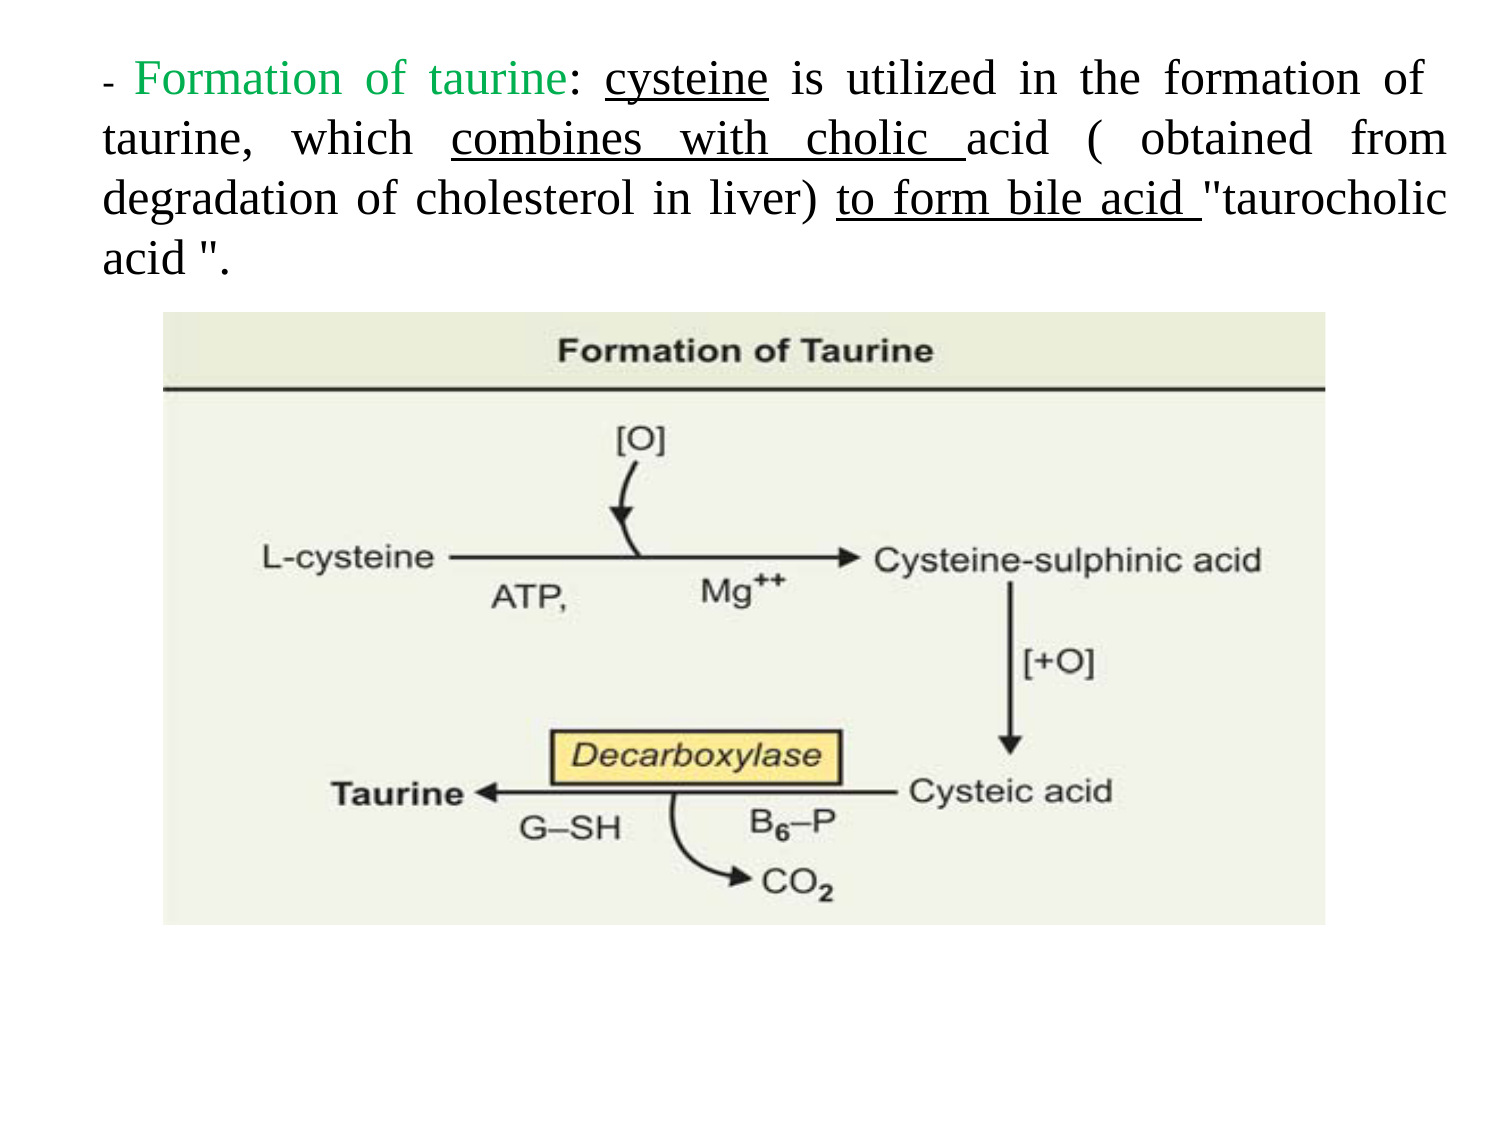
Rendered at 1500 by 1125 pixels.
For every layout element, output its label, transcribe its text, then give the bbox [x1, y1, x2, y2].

text_box - Formation of taurine: cysteine is utilized in the formation of taurine, which combines with cholic acid ( obtained from degradation of cholesterol in liver) to form bile acid "taurocholic acid ". [87, 37, 1463, 293]
picture [162, 312, 1326, 926]
